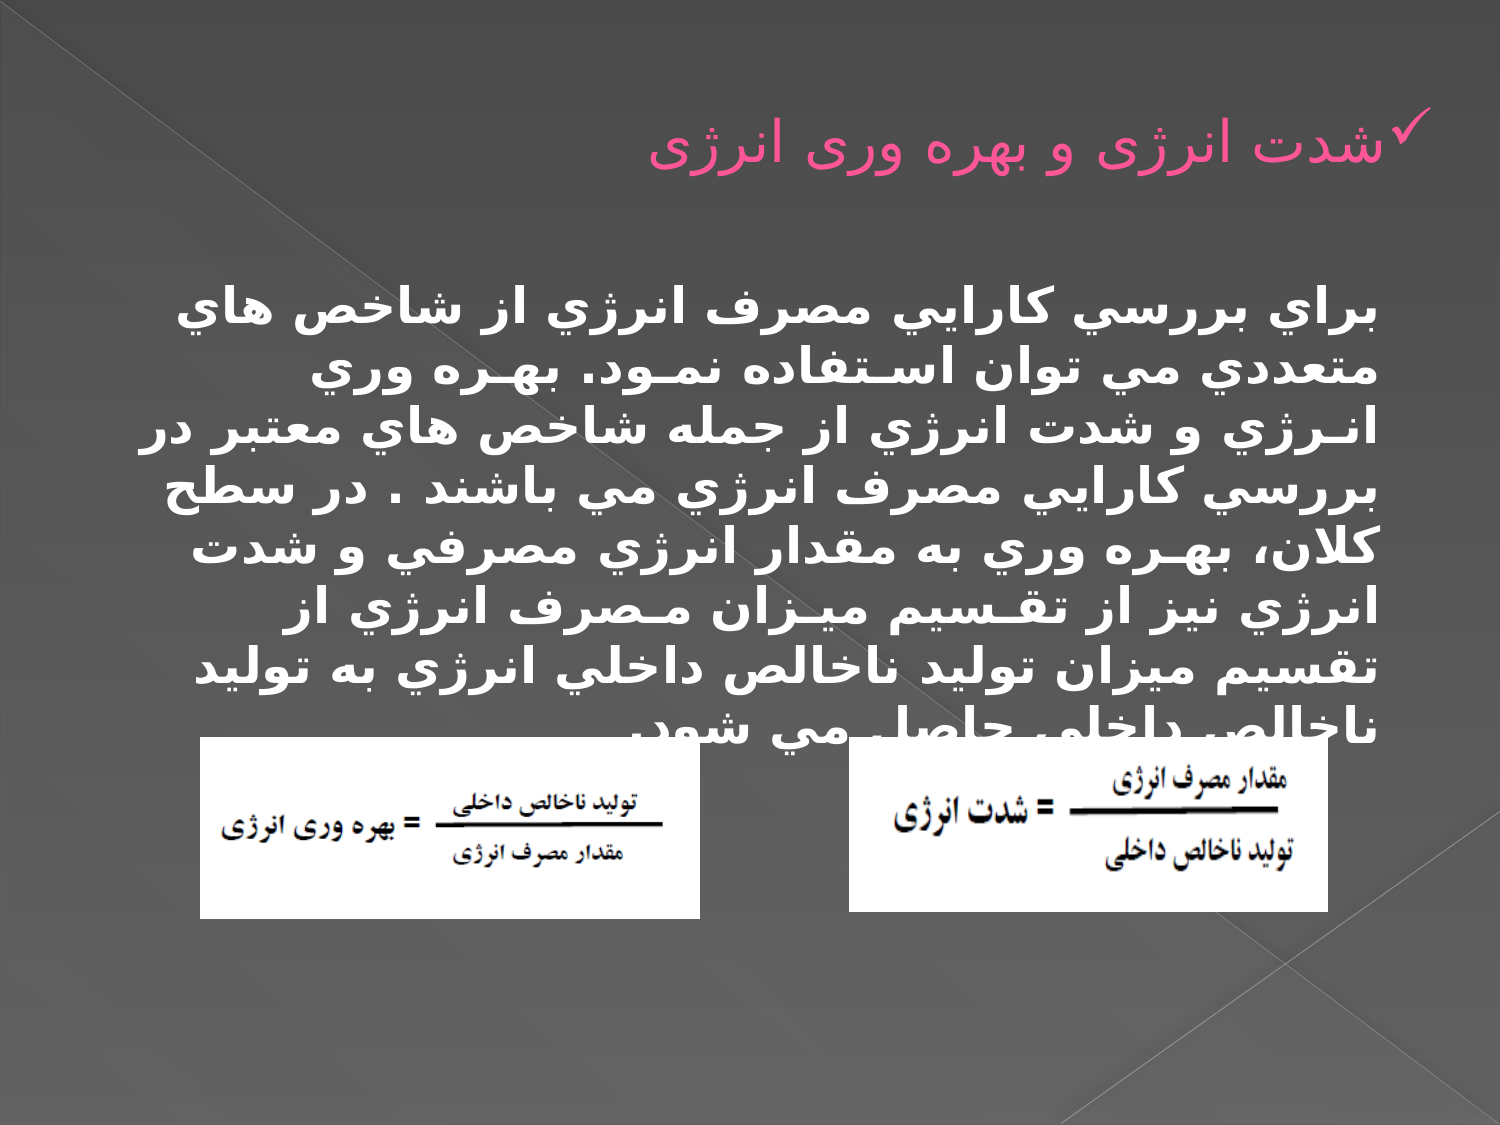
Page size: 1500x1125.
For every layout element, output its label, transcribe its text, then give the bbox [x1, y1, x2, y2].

title براي بررسي كارايي مصرف انرژي از شاخص هاي متعددي مي توان اسـتفاده نمـود. بهـره وري انـرژي و شدت انرژي از جمله شاخص هاي معتبر در بررسي كارايي مصرف انرژي مي باشند . در سطح كلان، بهـره وري به مقدار انرژي مصرفي و شدت انرژي نيز از تقـسيم ميـزان مـصرف انرژي از تقسيم ميزان توليد ناخالص داخلي انرژي به توليد ناخالص داخلي حاصل مي شود. [125, 232, 1475, 975]
text_box شدت انرژی و بهره وری انرژی [99, 45, 1450, 233]
picture [849, 737, 1328, 912]
picture [199, 737, 701, 919]
